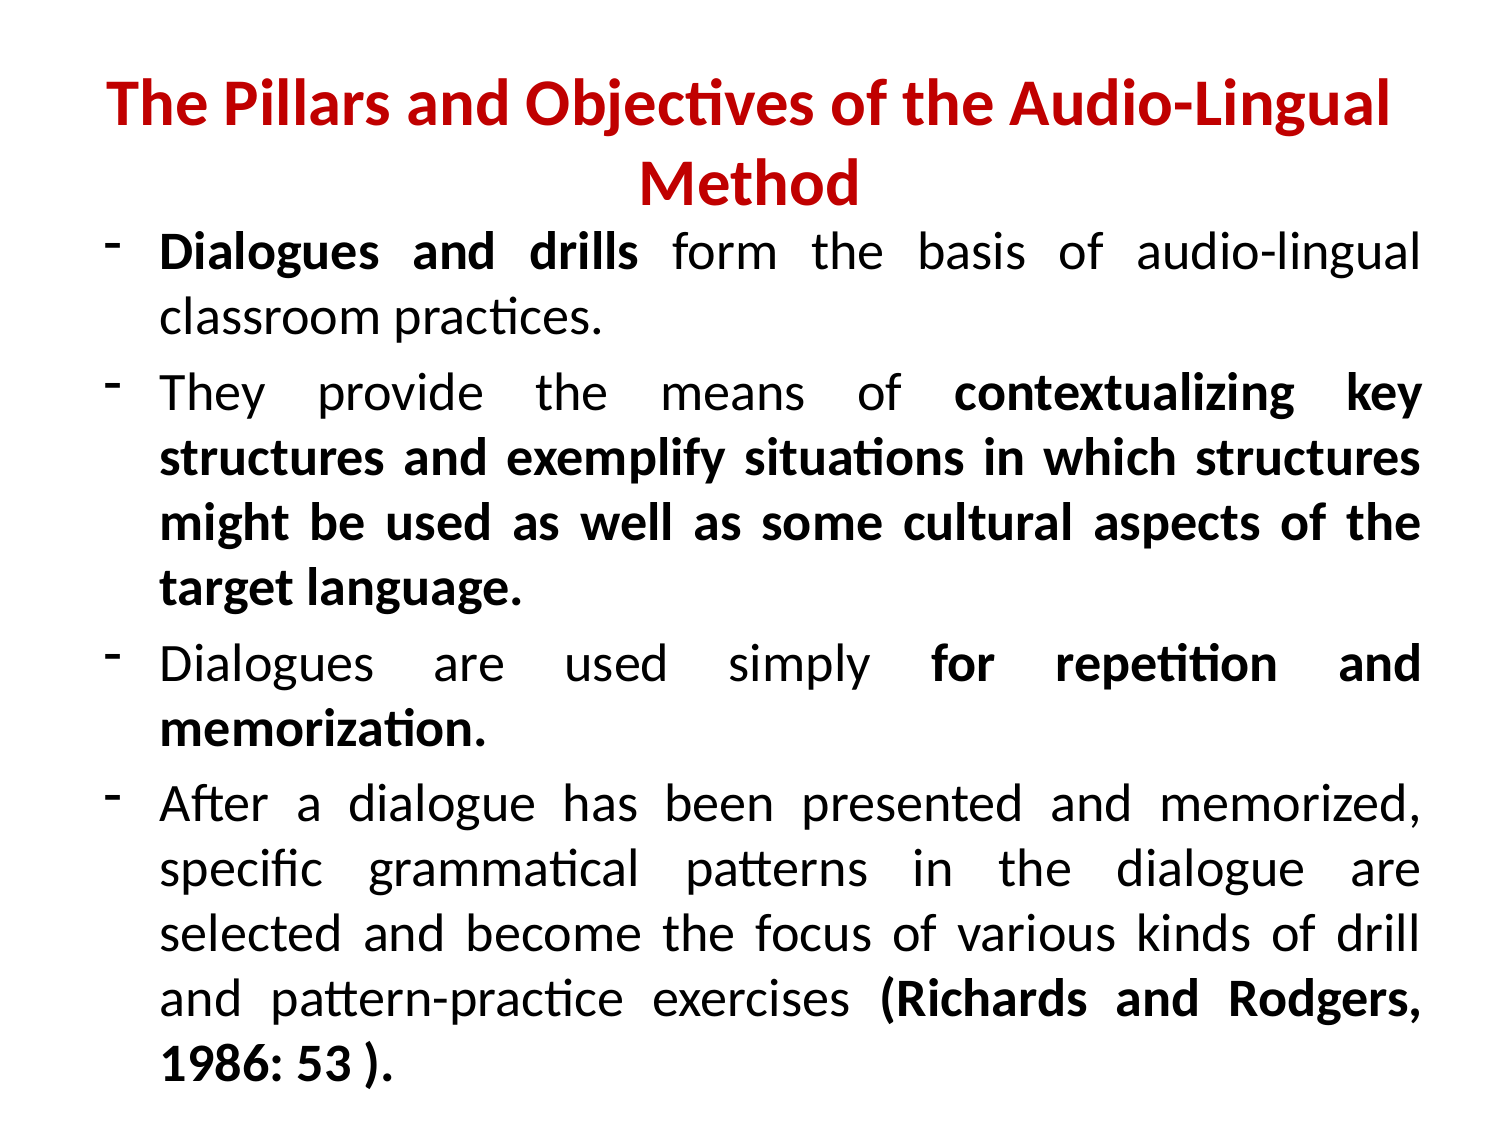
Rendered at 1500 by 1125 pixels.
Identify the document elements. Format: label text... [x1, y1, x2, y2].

title The Pillars and Objectives of the Audio-Lingual Method [75, 45, 1425, 233]
list Dialogues and drills form the basis of audio-lingual classroom practices. They provide the means of contextualizing key structures and exemplify situations in which structures might be used as well as some cultural aspects of the target language. Dialogues are used simply for repetition and memorization. After a dialogue has been presented and memorized, specific grammatical patterns in the dialogue are selected and become the focus of various kinds of drill and pattern-practice exercises (Richards and Rodgers, 1986: 53 ). [88, 208, 1439, 951]
